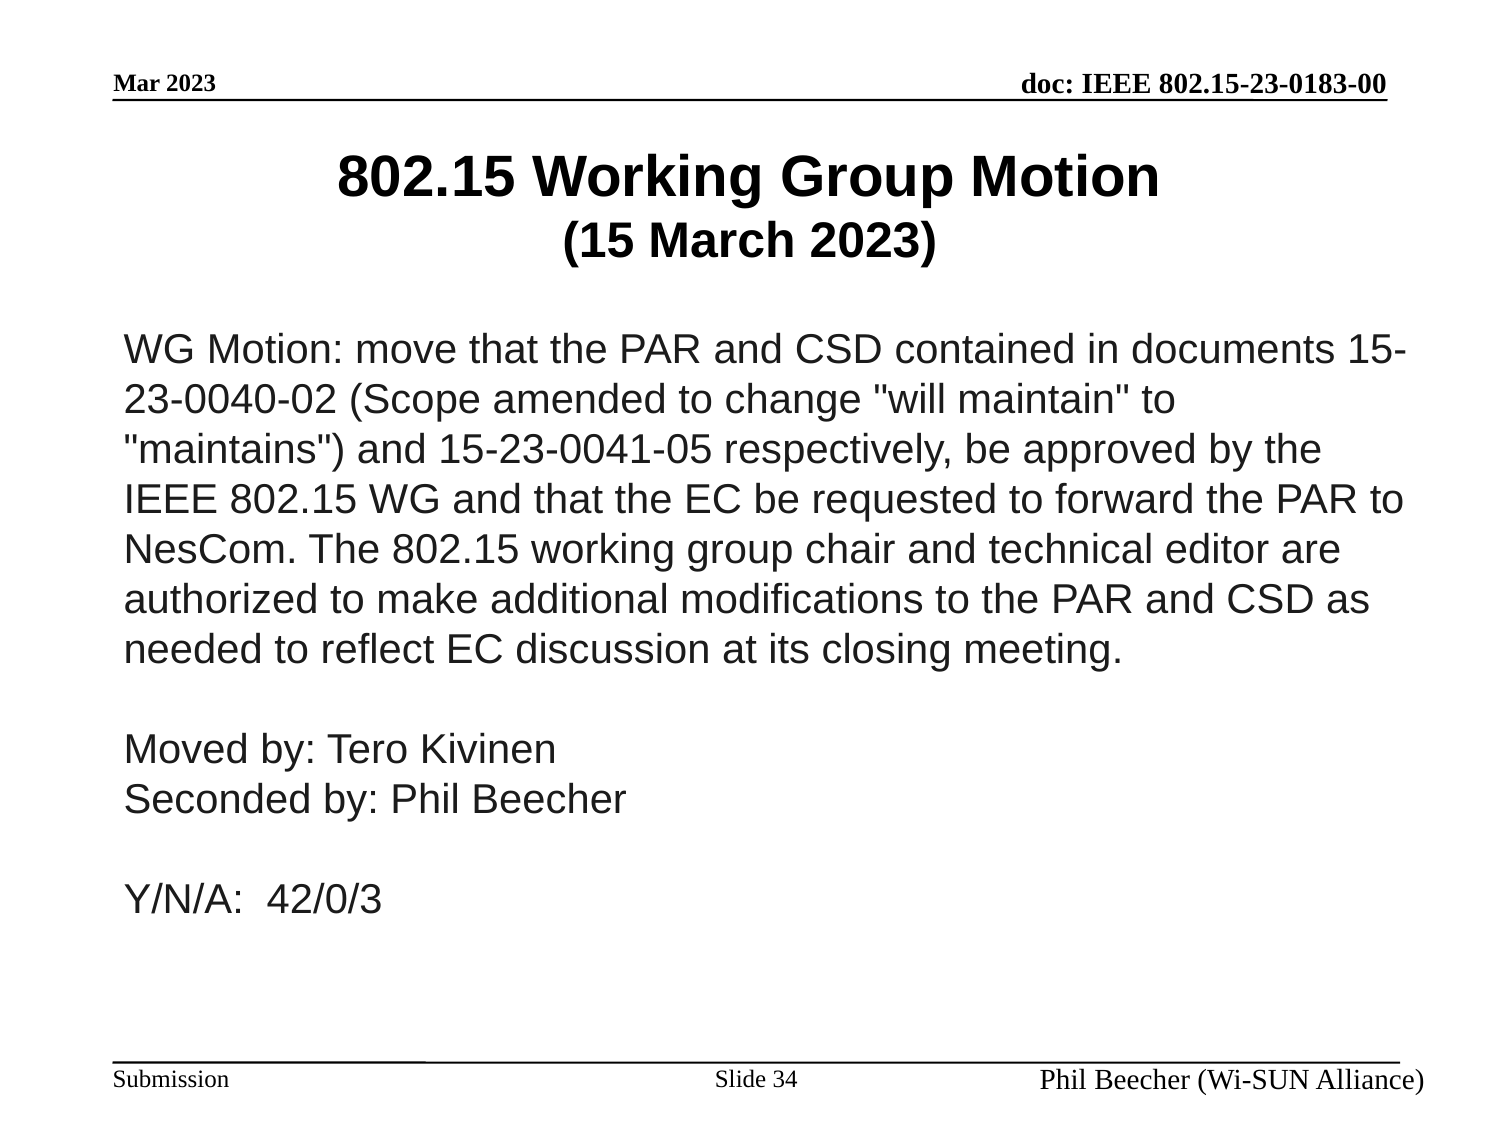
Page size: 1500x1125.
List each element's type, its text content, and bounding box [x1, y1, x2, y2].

text_box Slide 34 [675, 1062, 838, 1093]
text_box WG Motion: move that the PAR and CSD contained in documents 15-23-0040-02 (Scope amended to change "will maintain" to "maintains") and 15-23-0041-05 respectively, be approved by the IEEE 802.15 WG and that the EC be requested to forward the PAR to NesCom. The 802.15 working group chair and technical editor are authorized to make additional modifications to the PAR and CSD as needed to reflect EC discussion at its closing meeting. Moved by: Tero Kivinen Seconded by: Phil Beecher Y/N/A: 42/0/3 [108, 314, 1425, 975]
text_box 802.15 Working Group Motion (15 March 2023) [74, 112, 1425, 263]
text_box [74, 263, 1425, 916]
